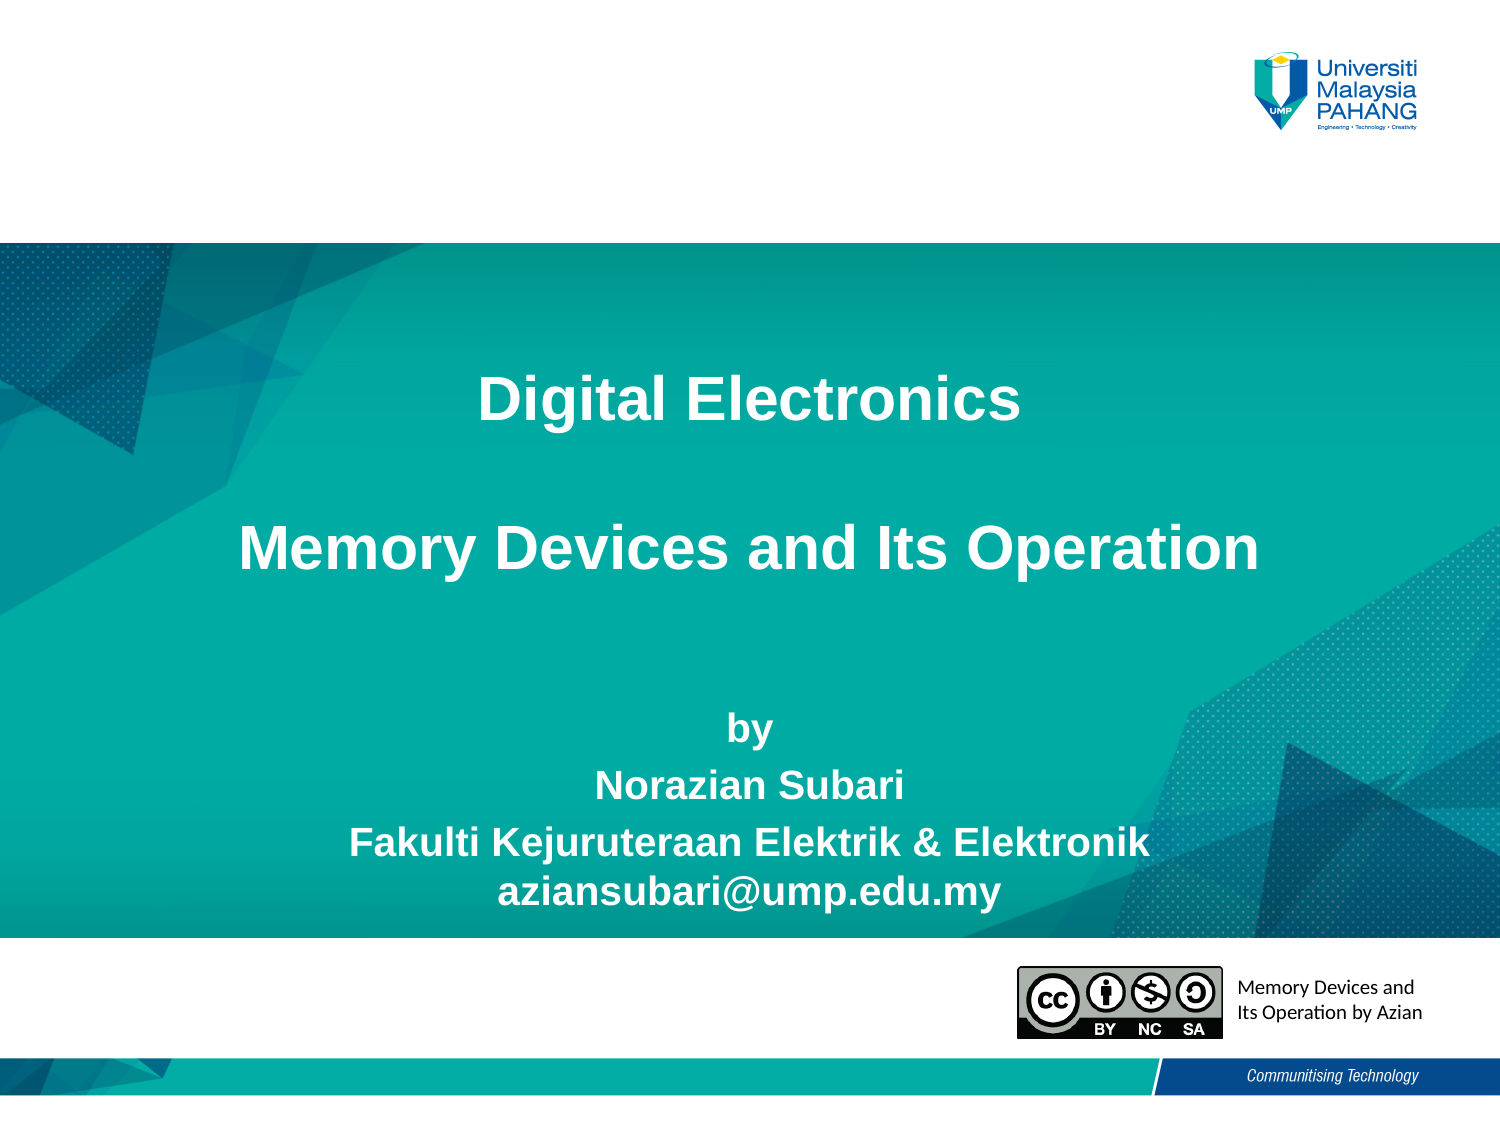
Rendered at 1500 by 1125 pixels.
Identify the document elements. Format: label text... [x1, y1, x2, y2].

subtitle by Norazian Subari Fakulti Kejuruteraan Elektrik & Elektronik aziansubari@ump.edu.my [225, 637, 1275, 925]
title Digital Electronics Memory Devices and Its Operation [112, 349, 1388, 591]
picture [0, 0, 1500, 1125]
